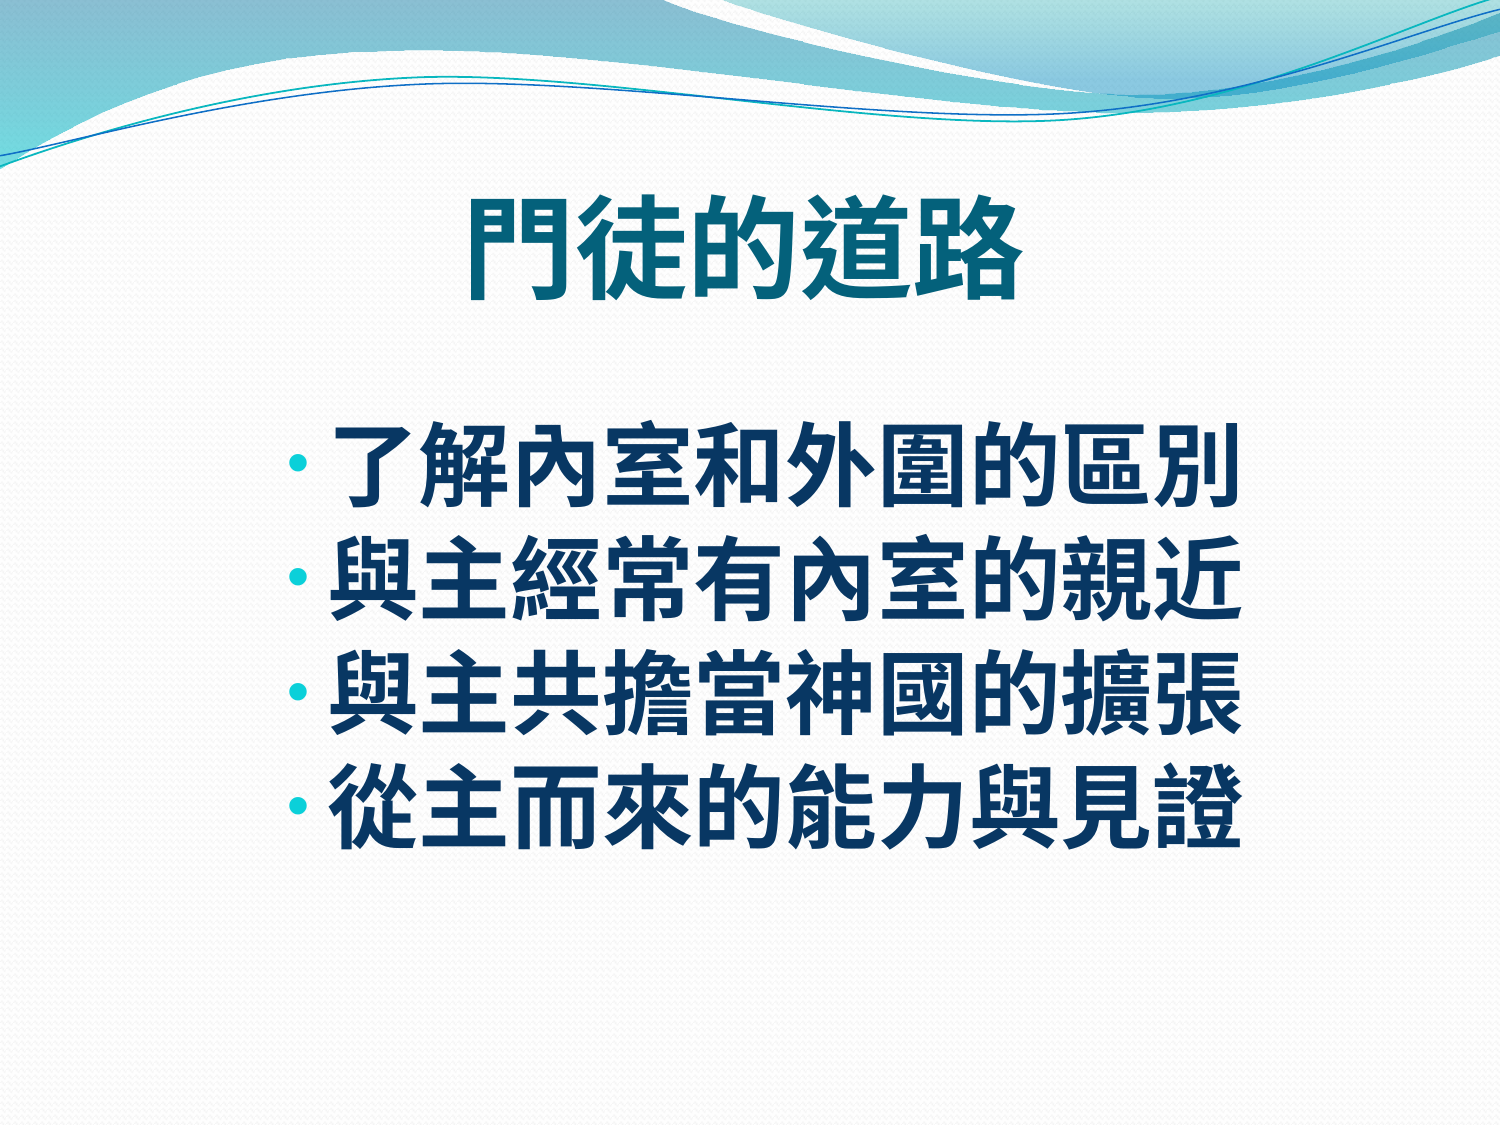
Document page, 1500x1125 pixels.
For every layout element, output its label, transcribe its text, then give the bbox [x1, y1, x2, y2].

title 門徒的道路 [50, 137, 1438, 313]
list 了解內室和外圍的區別 與主經常有內室的親近 與主共擔當神國的擴張 從主而來的能力與見證 [162, 399, 1275, 1063]
